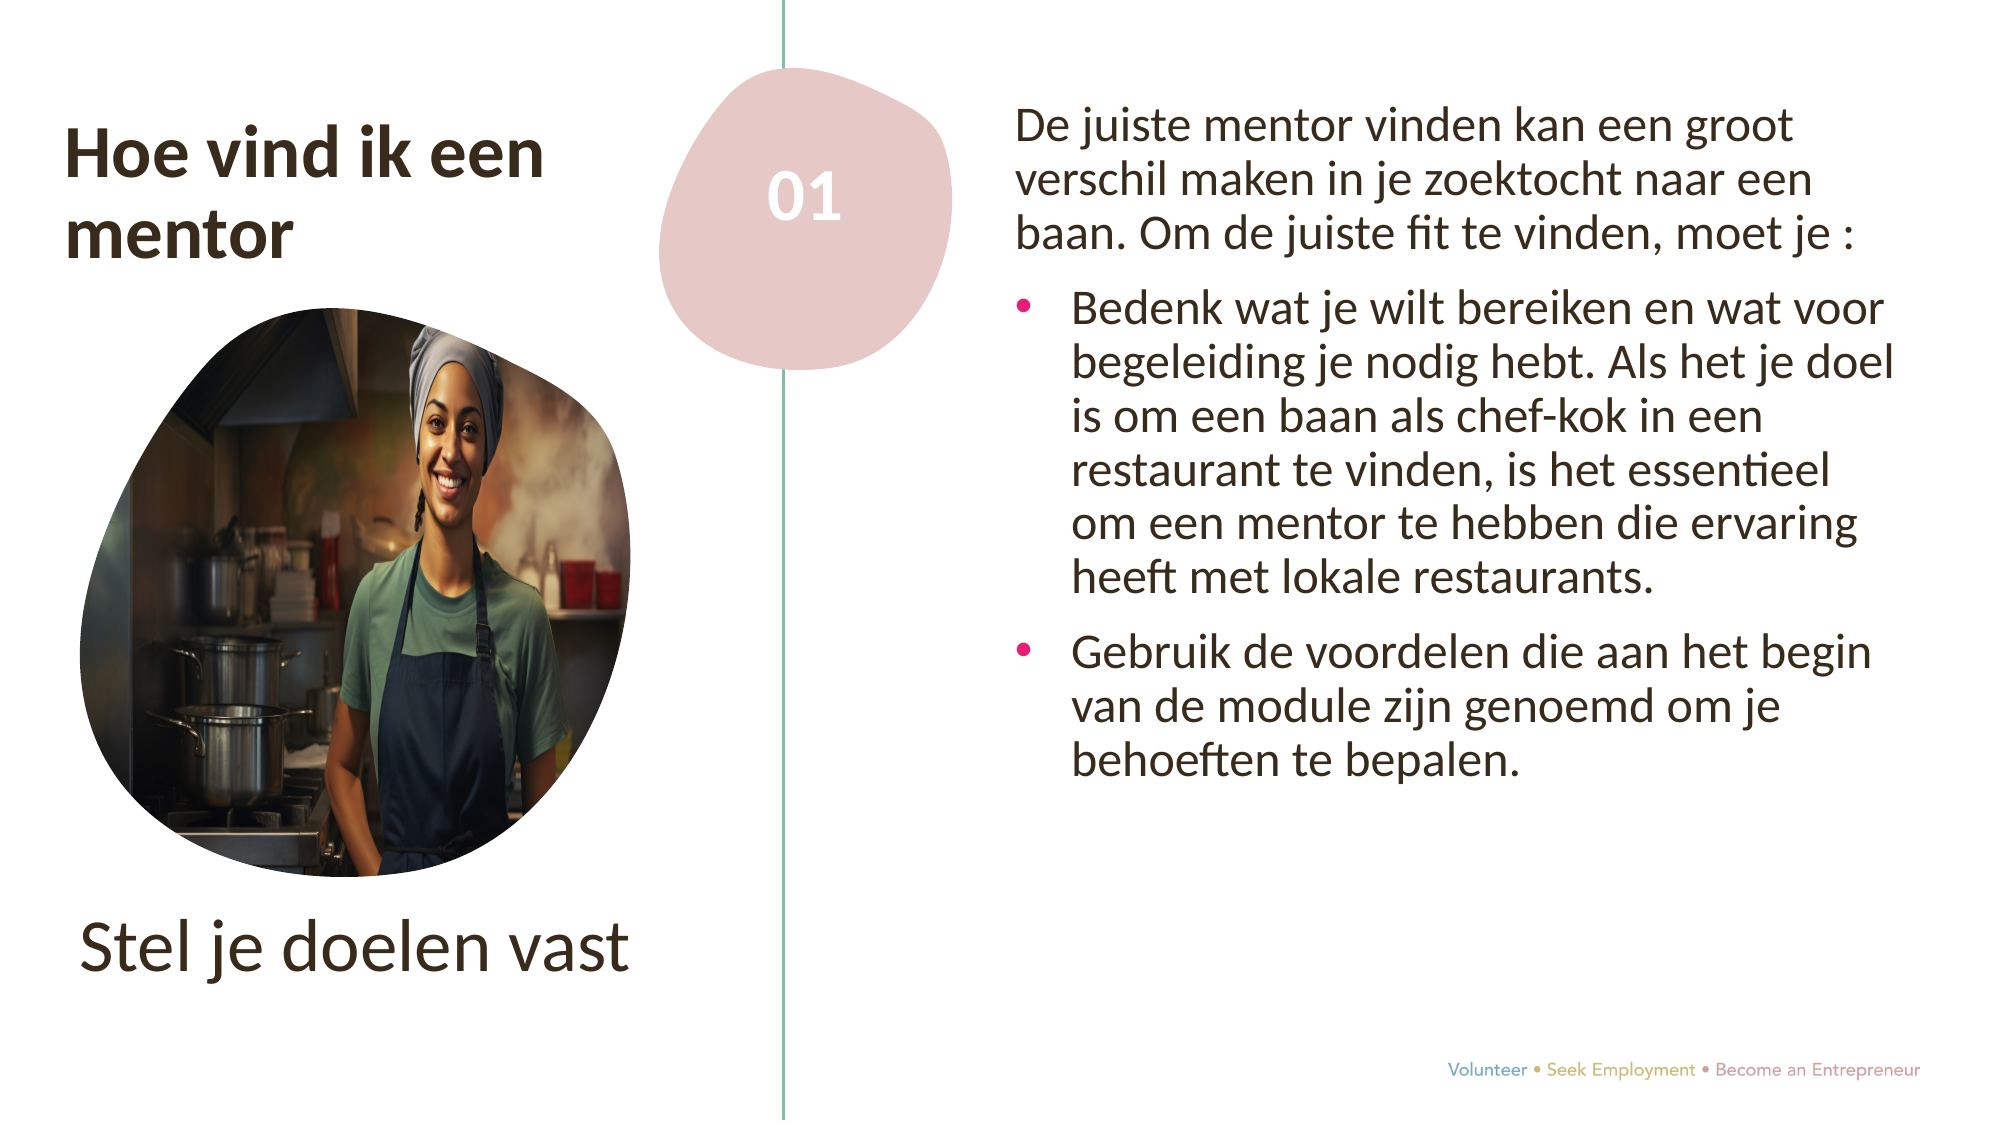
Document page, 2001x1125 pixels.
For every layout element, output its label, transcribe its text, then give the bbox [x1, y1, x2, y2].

list 01 [710, 148, 900, 290]
list Hoe vind ik een mentor Stel je doelen vast [50, 105, 661, 1020]
picture [79, 308, 631, 878]
picture [1418, 1046, 1971, 1103]
list De juiste mentor vinden kan een groot verschil maken in je zoektocht naar een baan. Om de juiste fit te vinden, moet je : Bedenk wat je wilt bereiken en wat voor begeleiding je nodig hebt. Als het je doel is om een baan als chef-kok in een restaurant te vinden, is het essentieel om een mentor te hebben die ervaring heeft met lokale restaurants. Gebruik de voordelen die aan het begin van de module zijn genoemd om je behoeften te bepalen. [999, 90, 1920, 783]
